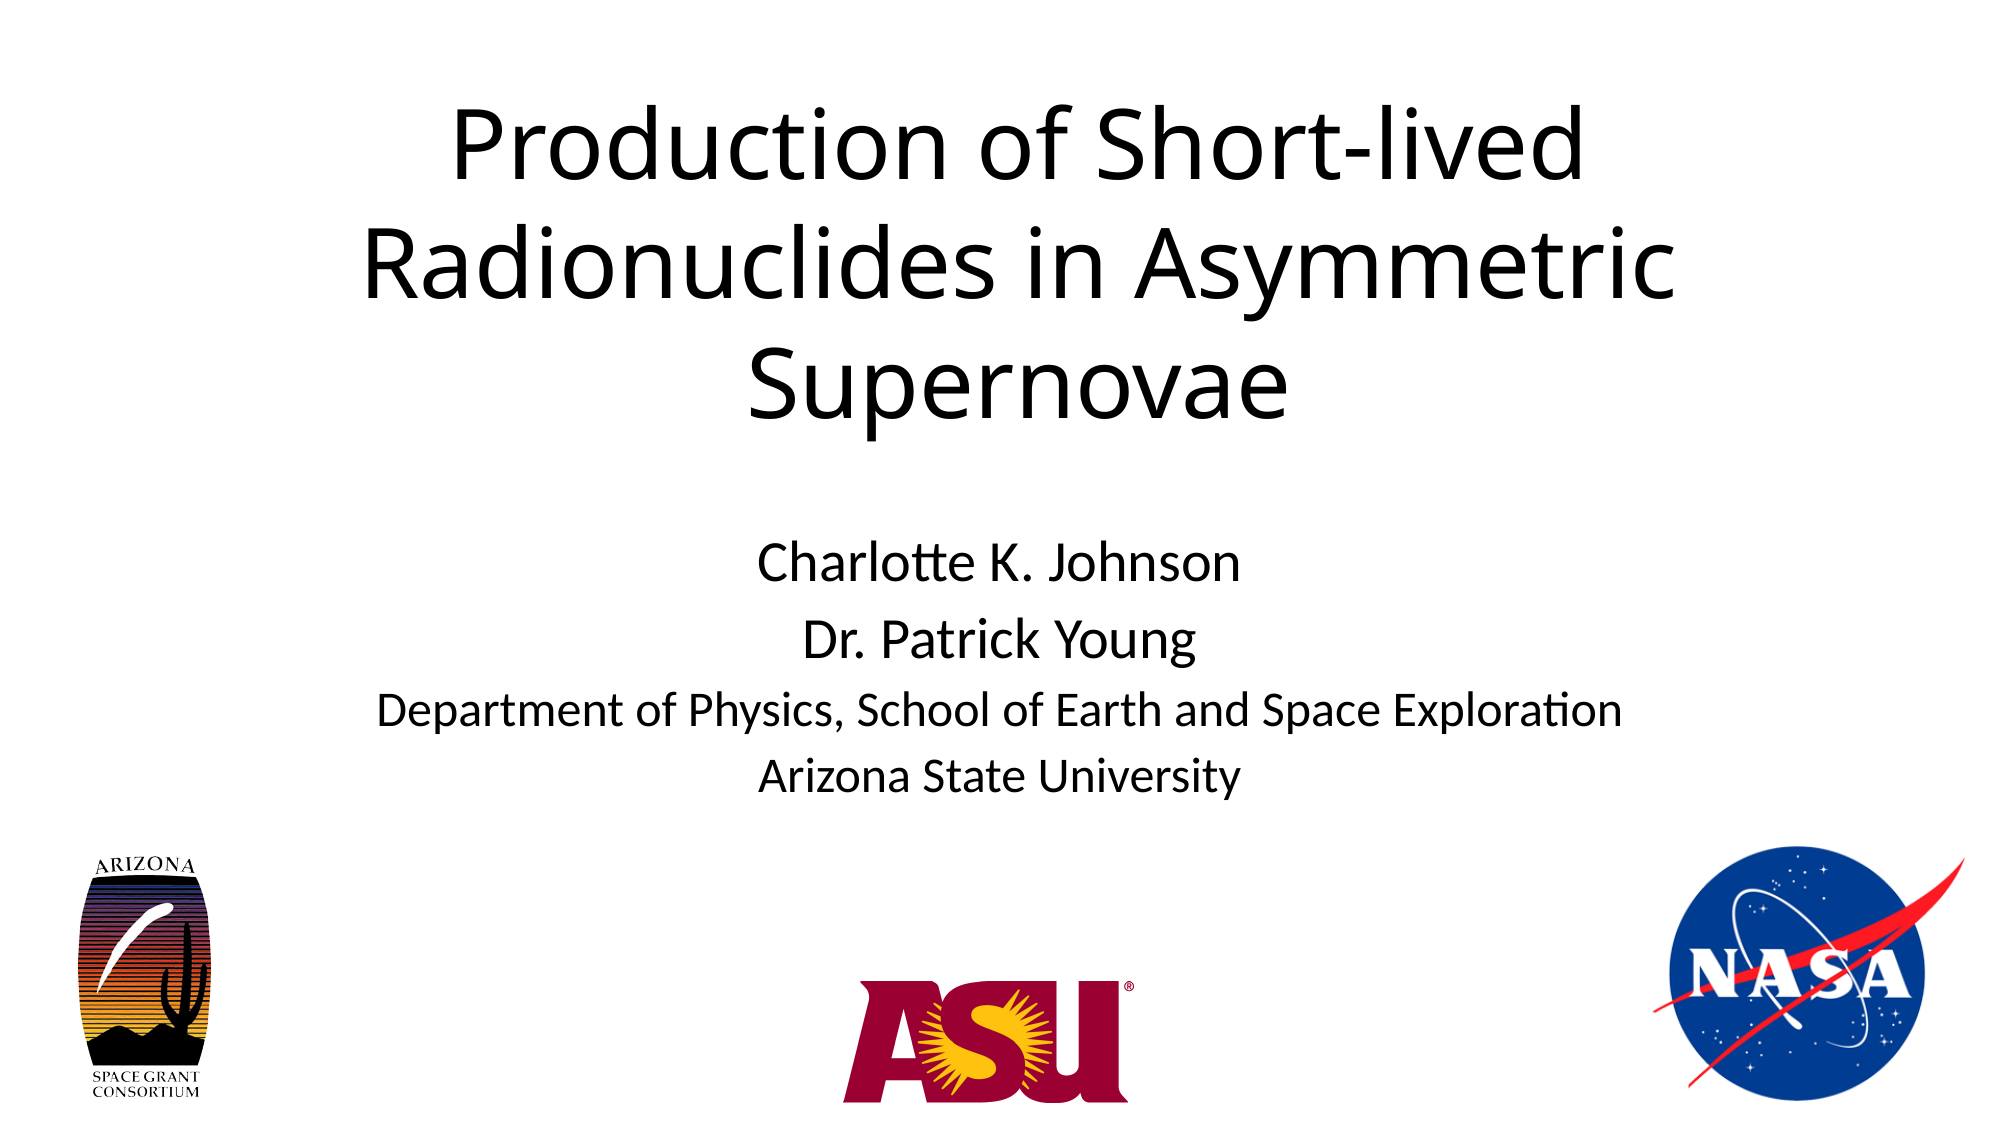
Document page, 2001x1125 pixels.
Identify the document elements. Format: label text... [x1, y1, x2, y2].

picture [843, 981, 1134, 1103]
picture [1652, 844, 1965, 1103]
subtitle Charlotte K. Johnson Dr. Patrick Young Department of Physics, School of Earth and Space Exploration Arizona State University [249, 495, 1750, 863]
title Production of Short-lived Radionuclides in Asymmetric Supernovae [148, 73, 1890, 450]
picture [47, 844, 241, 1103]
